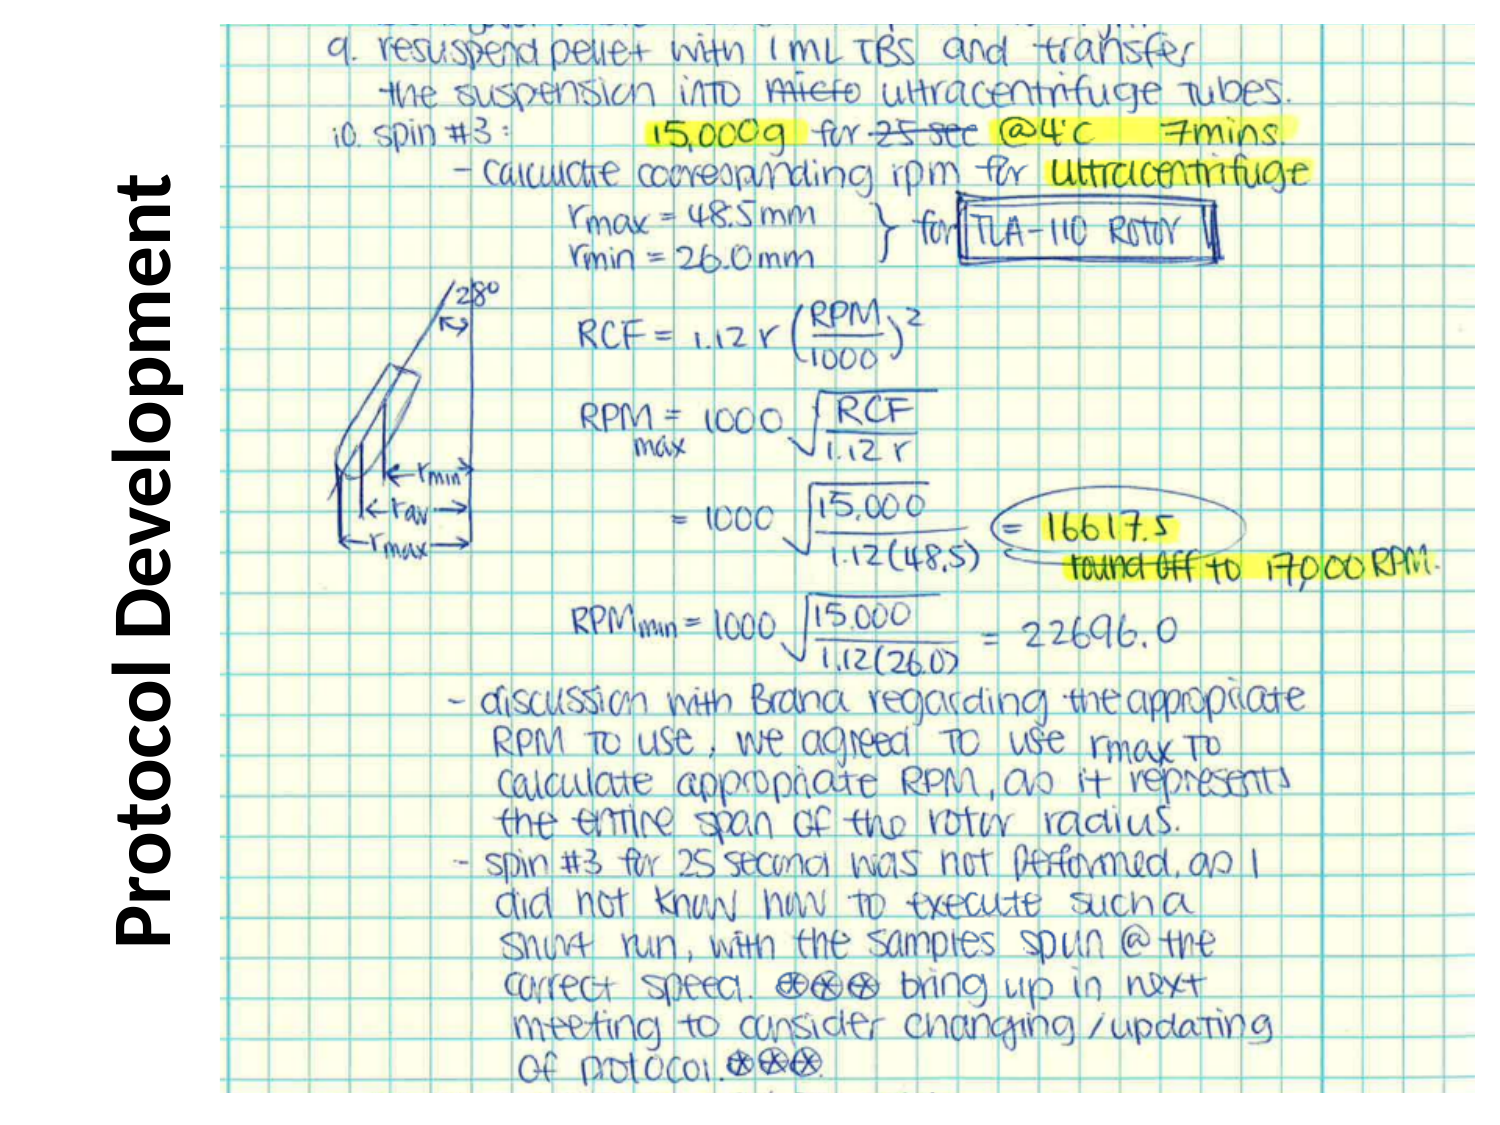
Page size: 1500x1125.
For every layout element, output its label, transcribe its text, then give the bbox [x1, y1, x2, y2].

text_box Protocol Development [0, 0, 275, 1125]
picture [219, 24, 1476, 1093]
